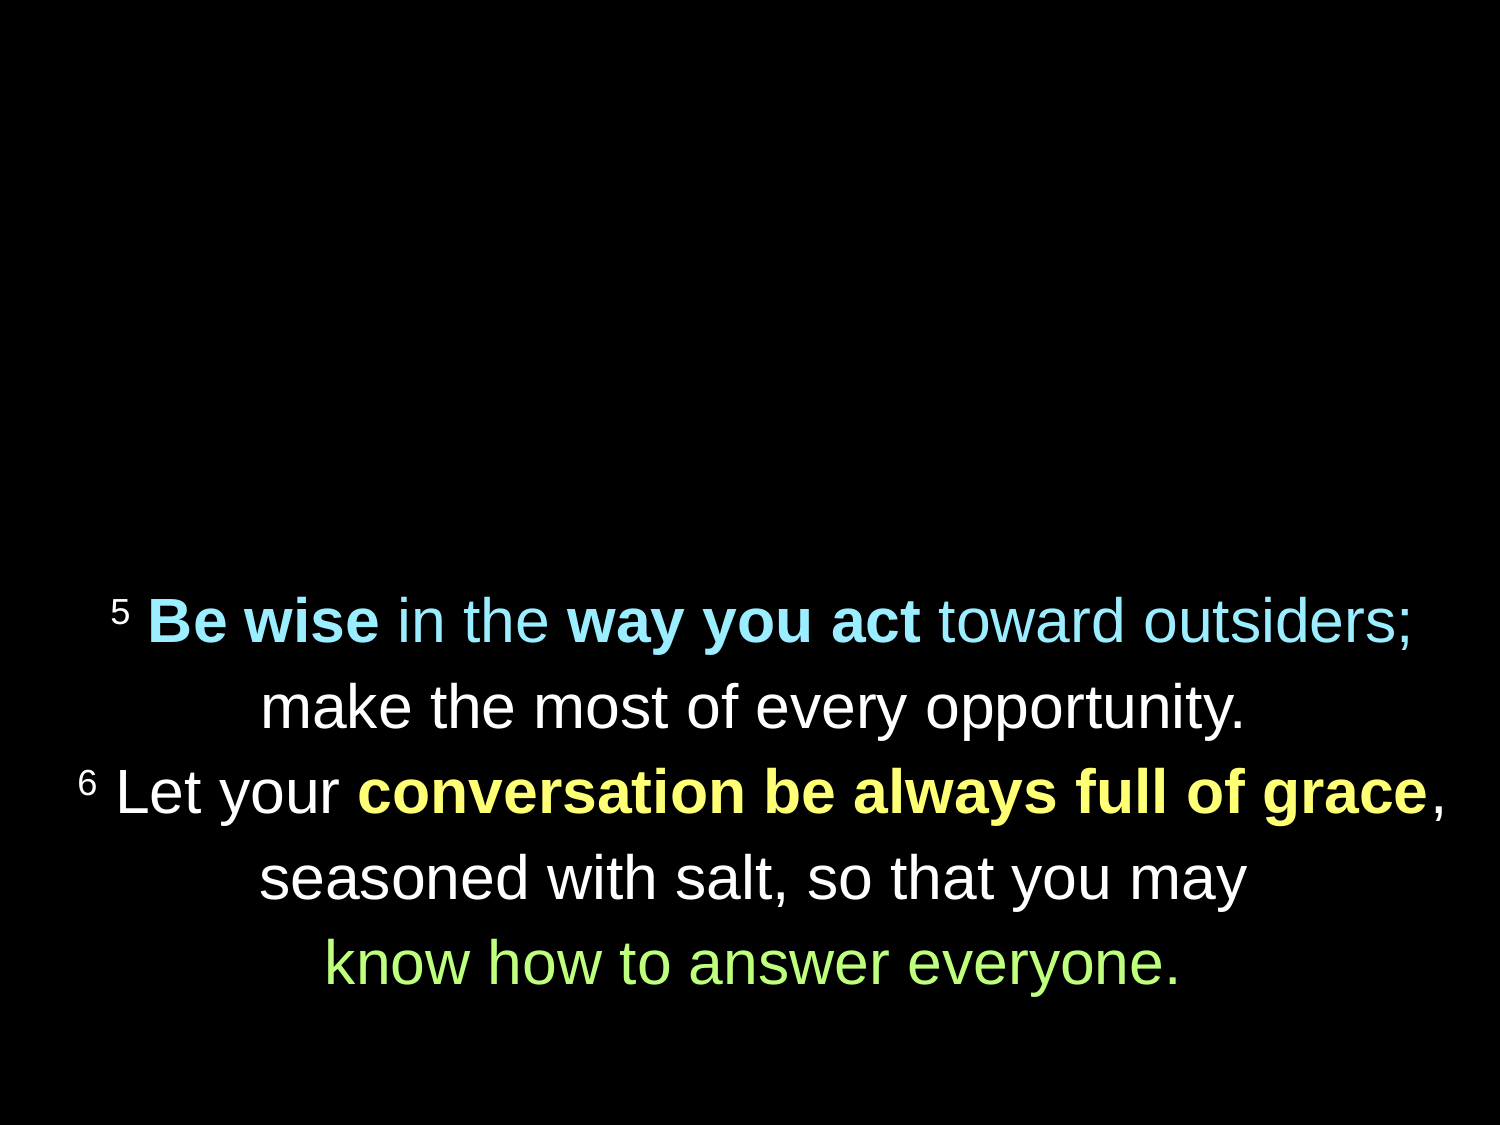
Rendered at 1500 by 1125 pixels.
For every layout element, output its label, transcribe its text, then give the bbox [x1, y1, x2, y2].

subtitle 5 Be wise in the way you act toward outsiders; make the most of every opportunity. 6 Let your conversation be always full of grace, seasoned with salt, so that you may know how to answer everyone. [37, 562, 1488, 1050]
